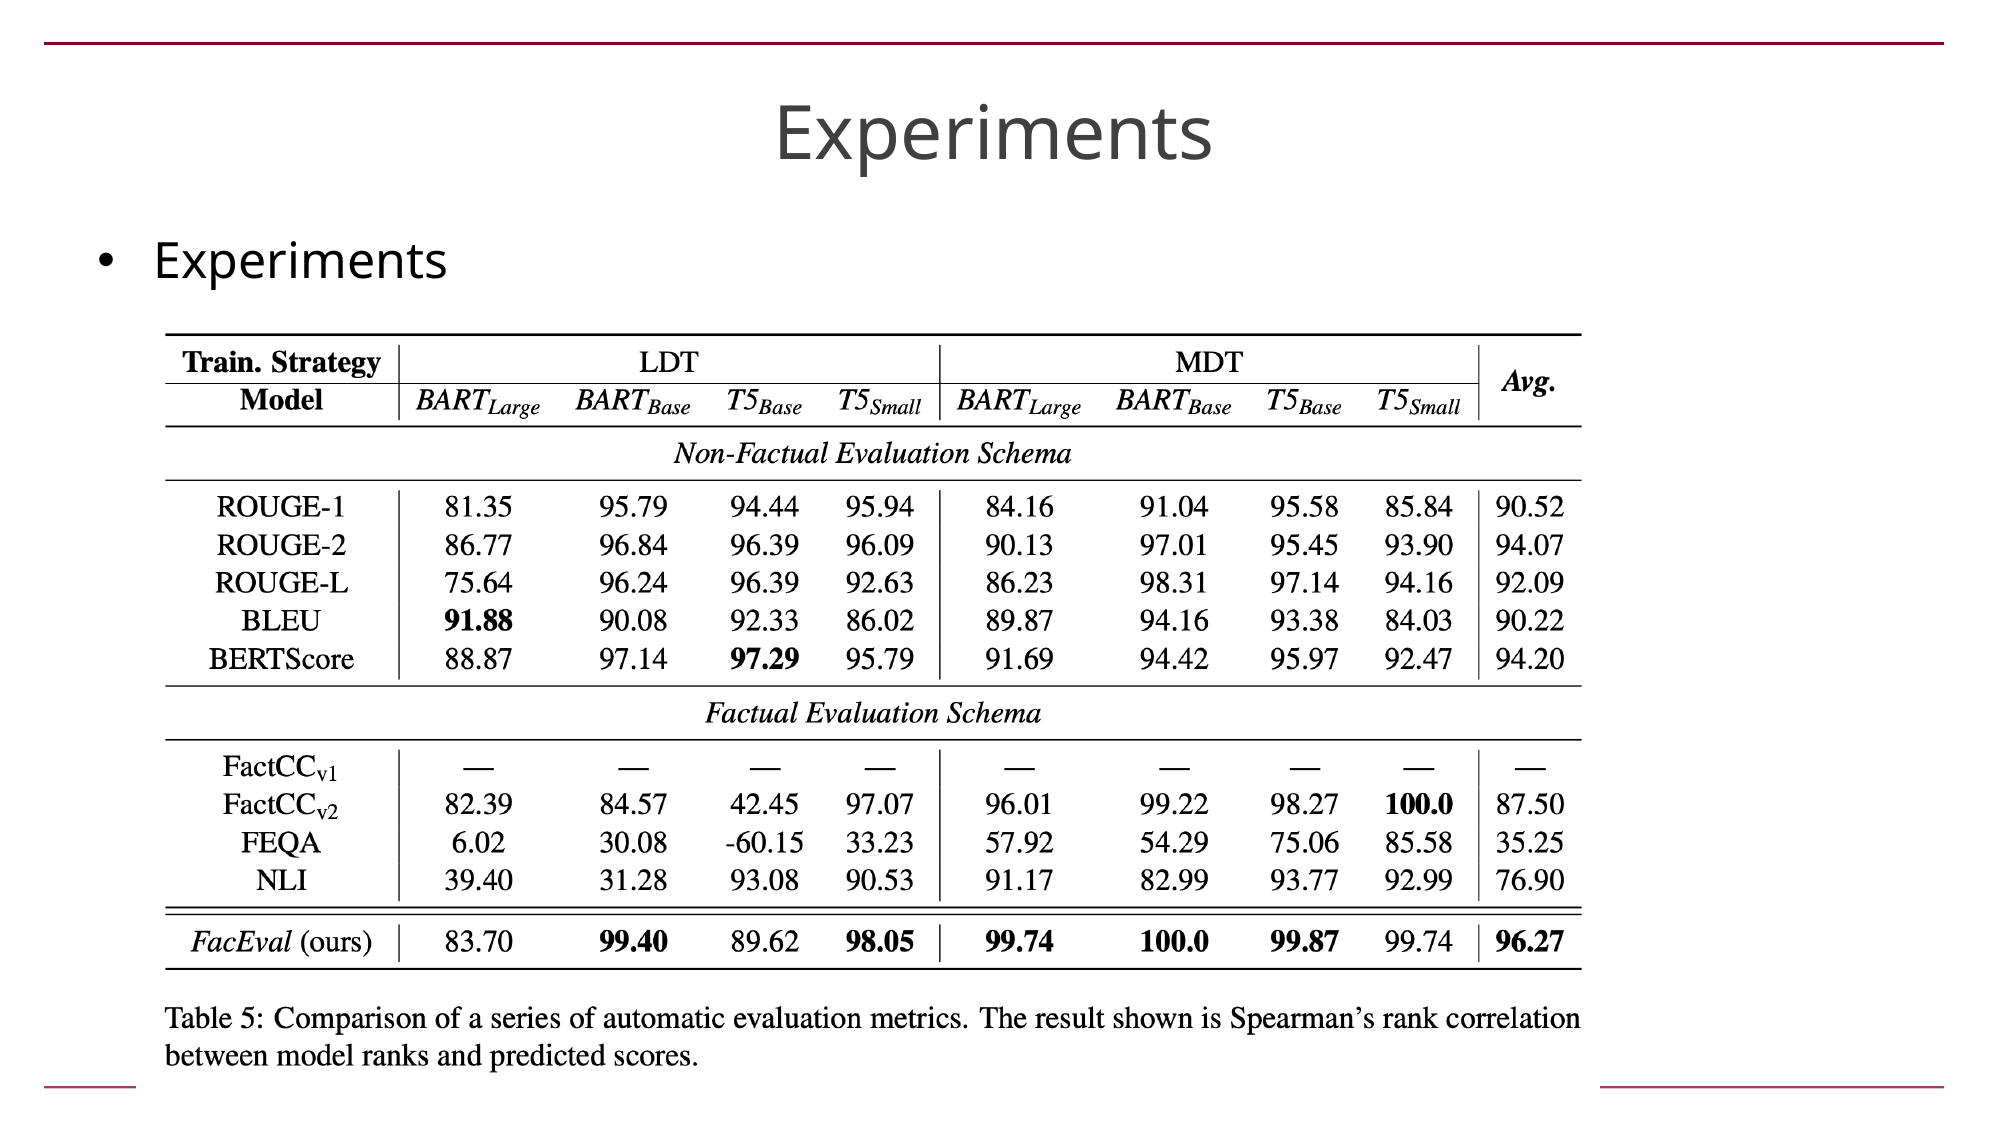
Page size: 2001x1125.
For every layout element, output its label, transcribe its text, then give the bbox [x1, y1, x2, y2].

picture [136, 319, 1600, 1098]
text_box Experiments [44, 77, 1945, 182]
text_box Experiments [82, 221, 1040, 297]
